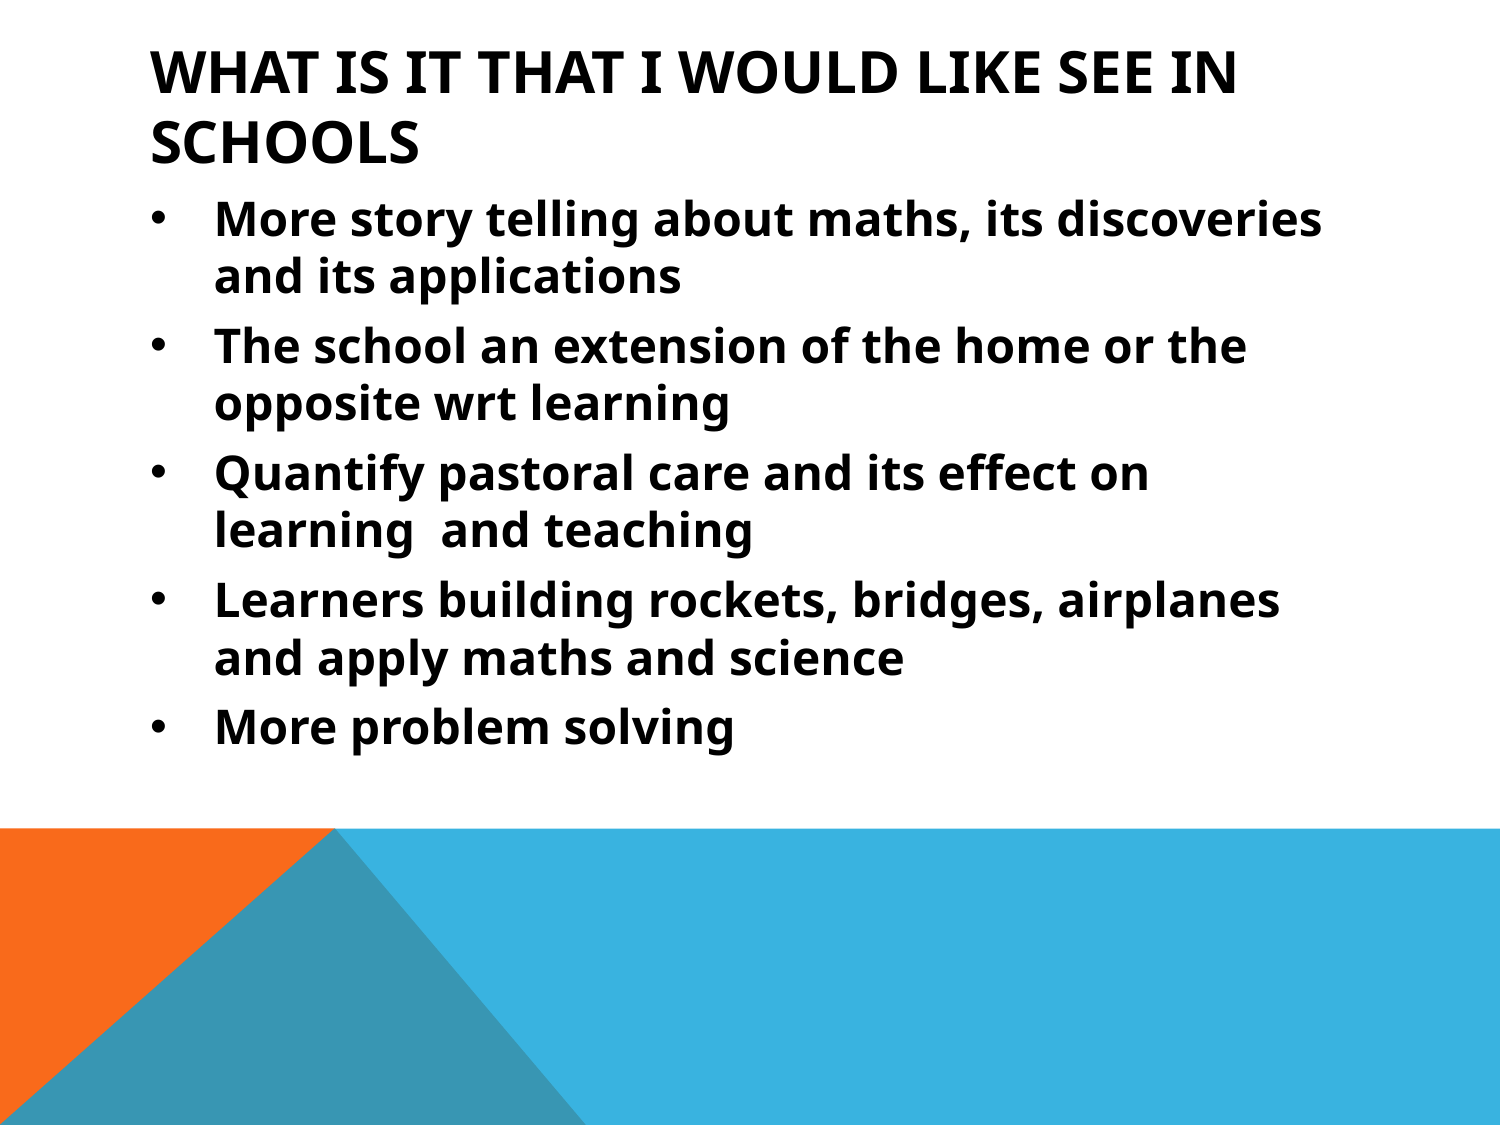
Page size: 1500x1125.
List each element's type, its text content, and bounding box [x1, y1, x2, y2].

list More story telling about maths, its discoveries and its applications The school an extension of the home or the opposite wrt learning Quantify pastoral care and its effect on learning and teaching Learners building rockets, bridges, airplanes and apply maths and science More problem solving [135, 180, 1369, 768]
title WHAT IS IT THAT I WOULD LIKE SEE IN SCHOOLS [135, 60, 1369, 150]
